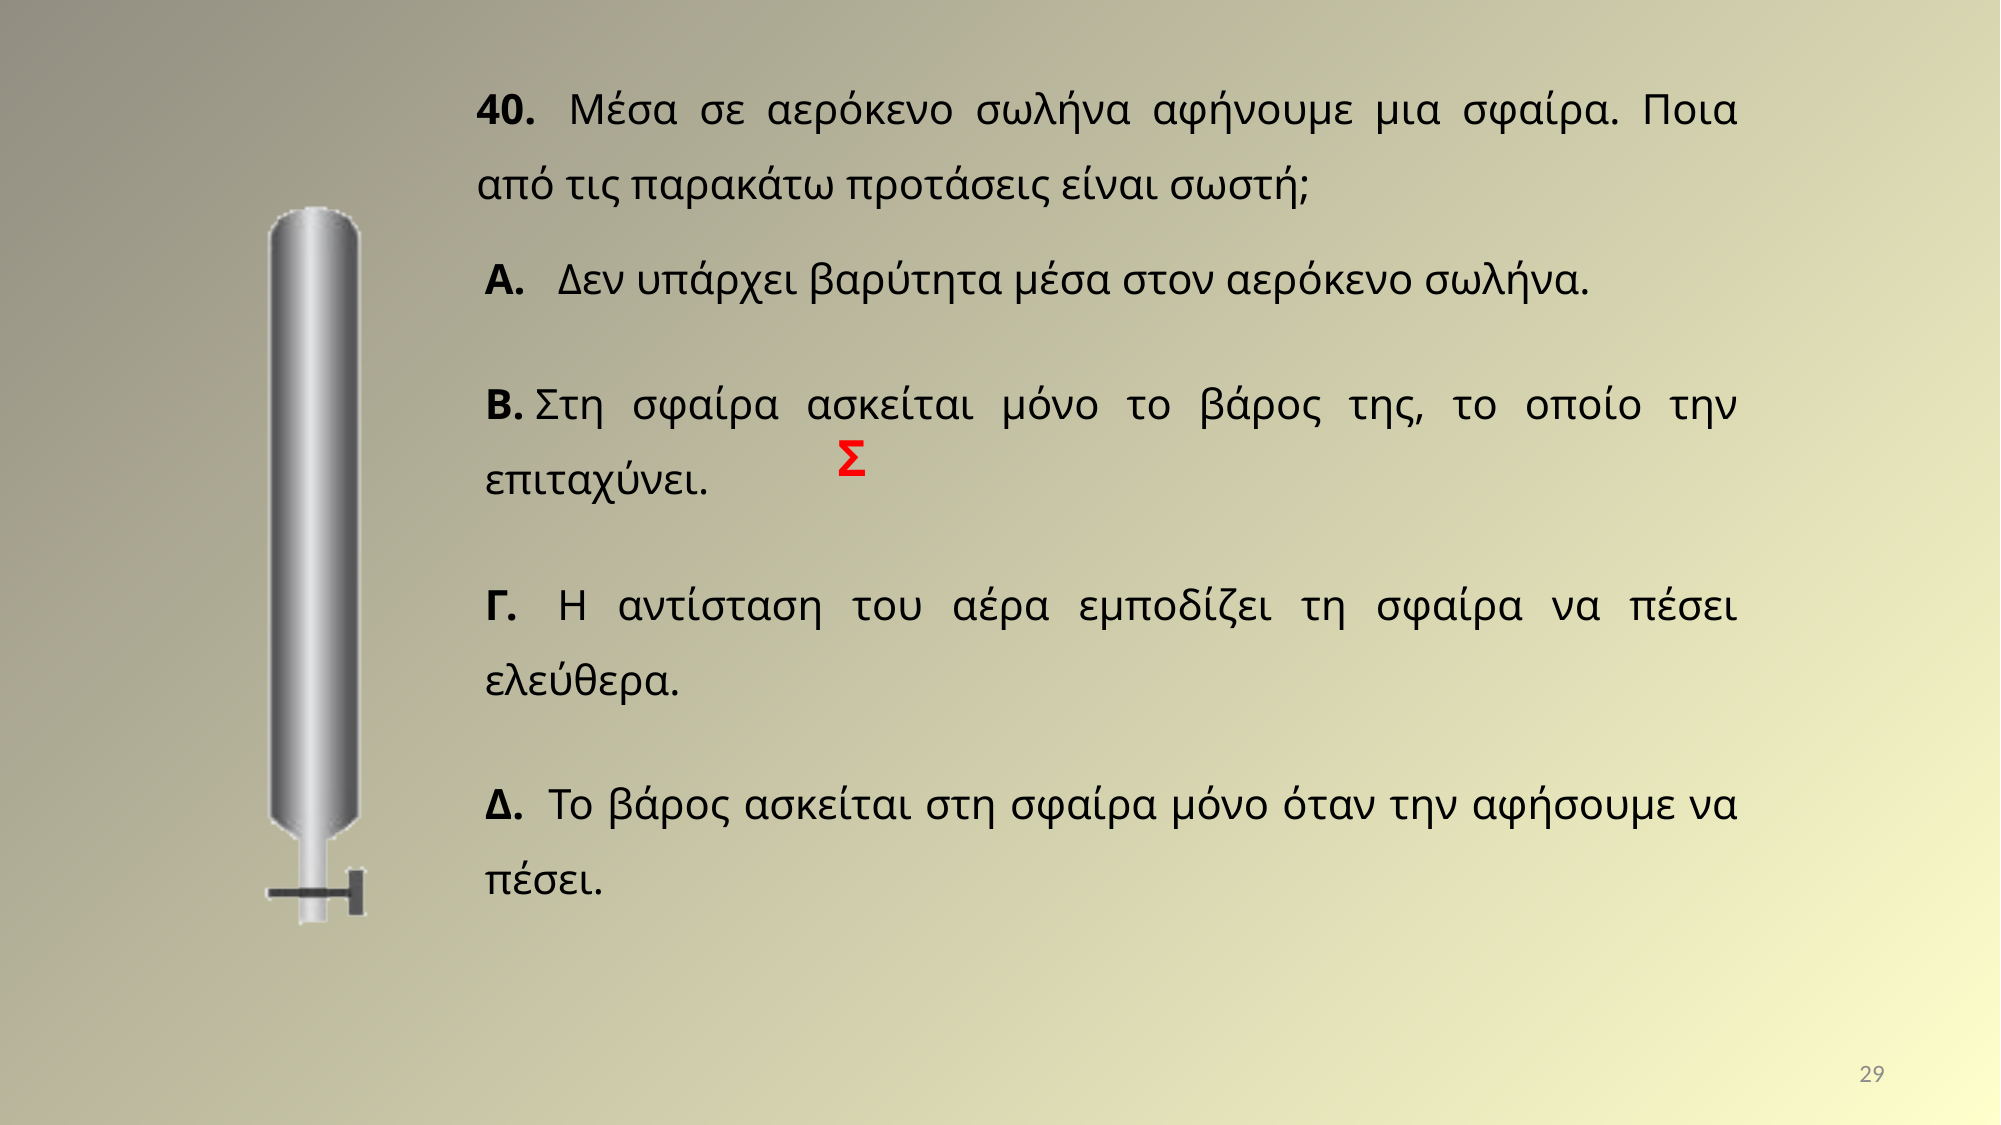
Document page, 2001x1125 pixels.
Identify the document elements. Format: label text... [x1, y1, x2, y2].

slide_number 29 [1433, 1042, 1900, 1103]
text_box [254, 50, 1754, 932]
